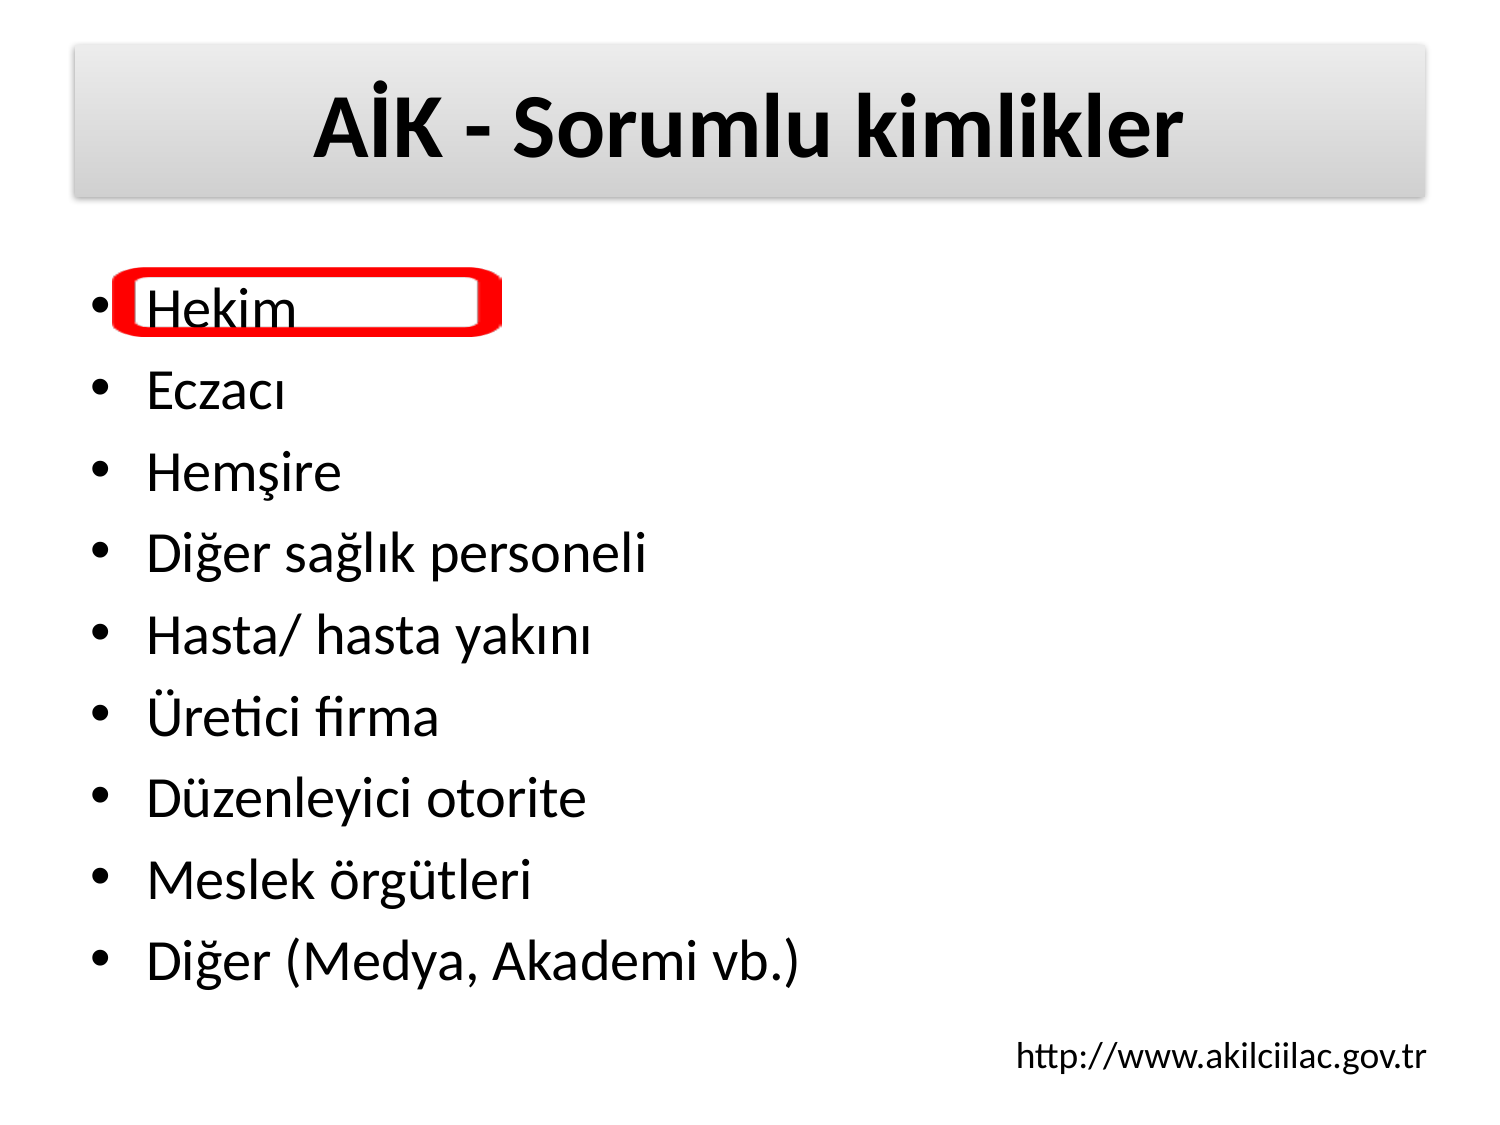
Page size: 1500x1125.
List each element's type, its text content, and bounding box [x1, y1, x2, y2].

title AİK - Sorumlu kimlikler [74, 44, 1426, 197]
list Hekim Eczacı Hemşire Diğer sağlık personeli Hasta/ hasta yakını Üretici firma Düzenleyici otorite Meslek örgütleri Diğer (Medya, Akademi vb.) [75, 262, 857, 1005]
picture [111, 266, 503, 337]
text_box http://www.akilciilac.gov.tr [1000, 1023, 1443, 1084]
